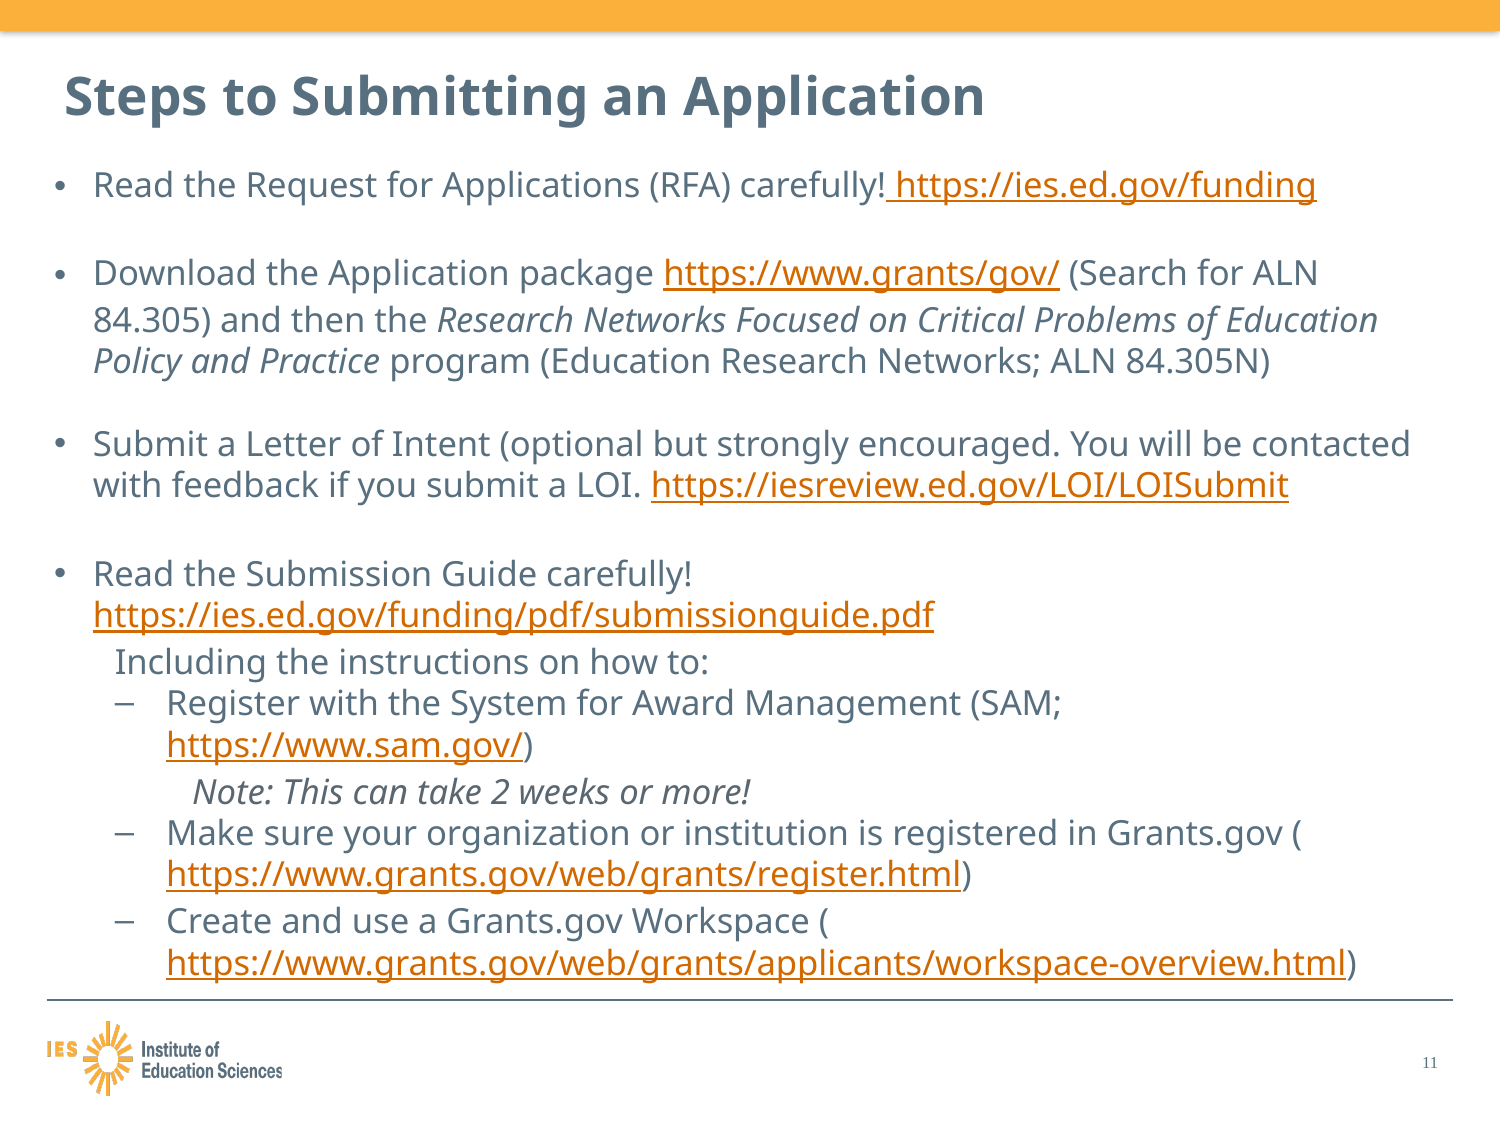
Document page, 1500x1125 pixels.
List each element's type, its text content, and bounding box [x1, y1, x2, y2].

slide_number 11 [1394, 1032, 1454, 1093]
title Steps to Submitting an Application [64, 62, 1424, 163]
list Read the Request for Applications (RFA) carefully! https://ies.ed.gov/funding Download the Application package https://www.grants/gov/ (Search for ALN 84.305) and then the Research Networks Focused on Critical Problems of Education Policy and Practice program (Education Research Networks; ALN 84.305N) Submit a Letter of Intent (optional but strongly encouraged. You will be contacted with feedback if you submit a LOI. https://iesreview.ed.gov/LOI/LOISubmit Read the Submission Guide carefully! https://ies.ed.gov/funding/pdf/submissionguide.pdf Including the instructions on how to: Register with the System for Award Management (SAM; https://www.sam.gov/) Note: This can take 2 weeks or more! Make sure your organization or institution is registered in Grants.gov (https://www.grants.gov/web/grants/register.html) Create and use a Grants.gov Workspace (https://www.grants.gov/web/grants/applicants/workspace-overview.html) [54, 162, 1414, 1026]
